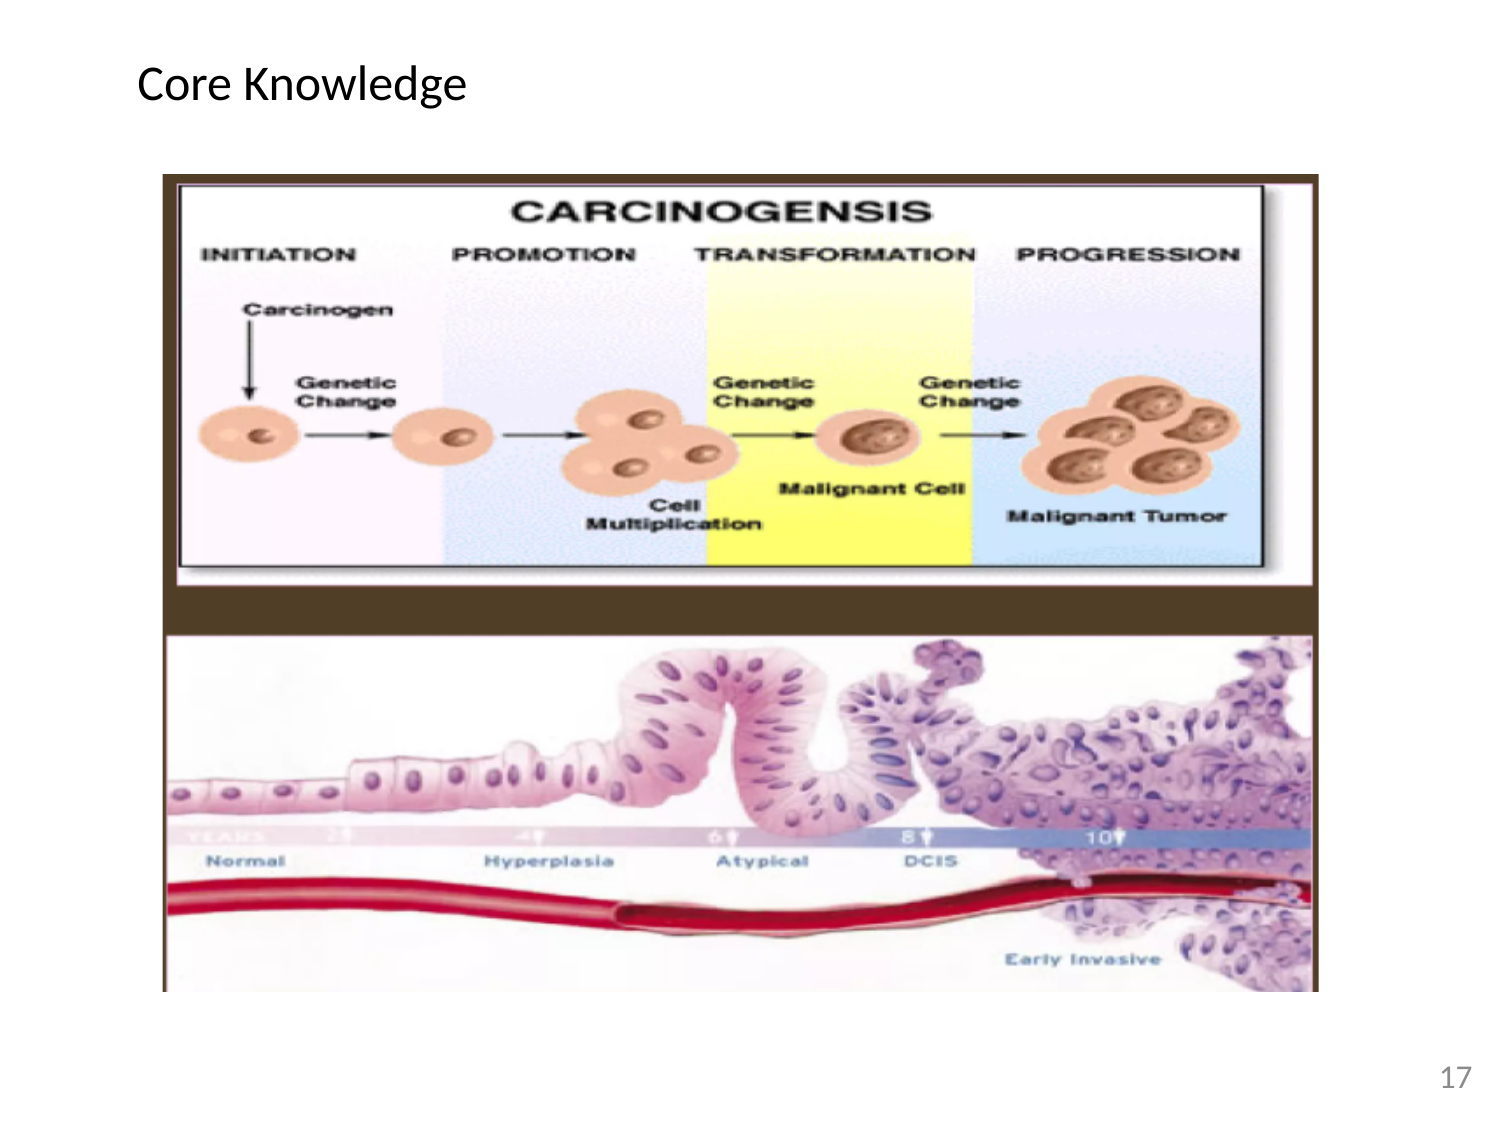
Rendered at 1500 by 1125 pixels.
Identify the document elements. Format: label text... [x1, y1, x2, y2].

list Core Knowledge [99, 50, 1394, 1002]
slide_number 17 [1396, 1025, 1488, 1125]
picture [162, 174, 1319, 992]
